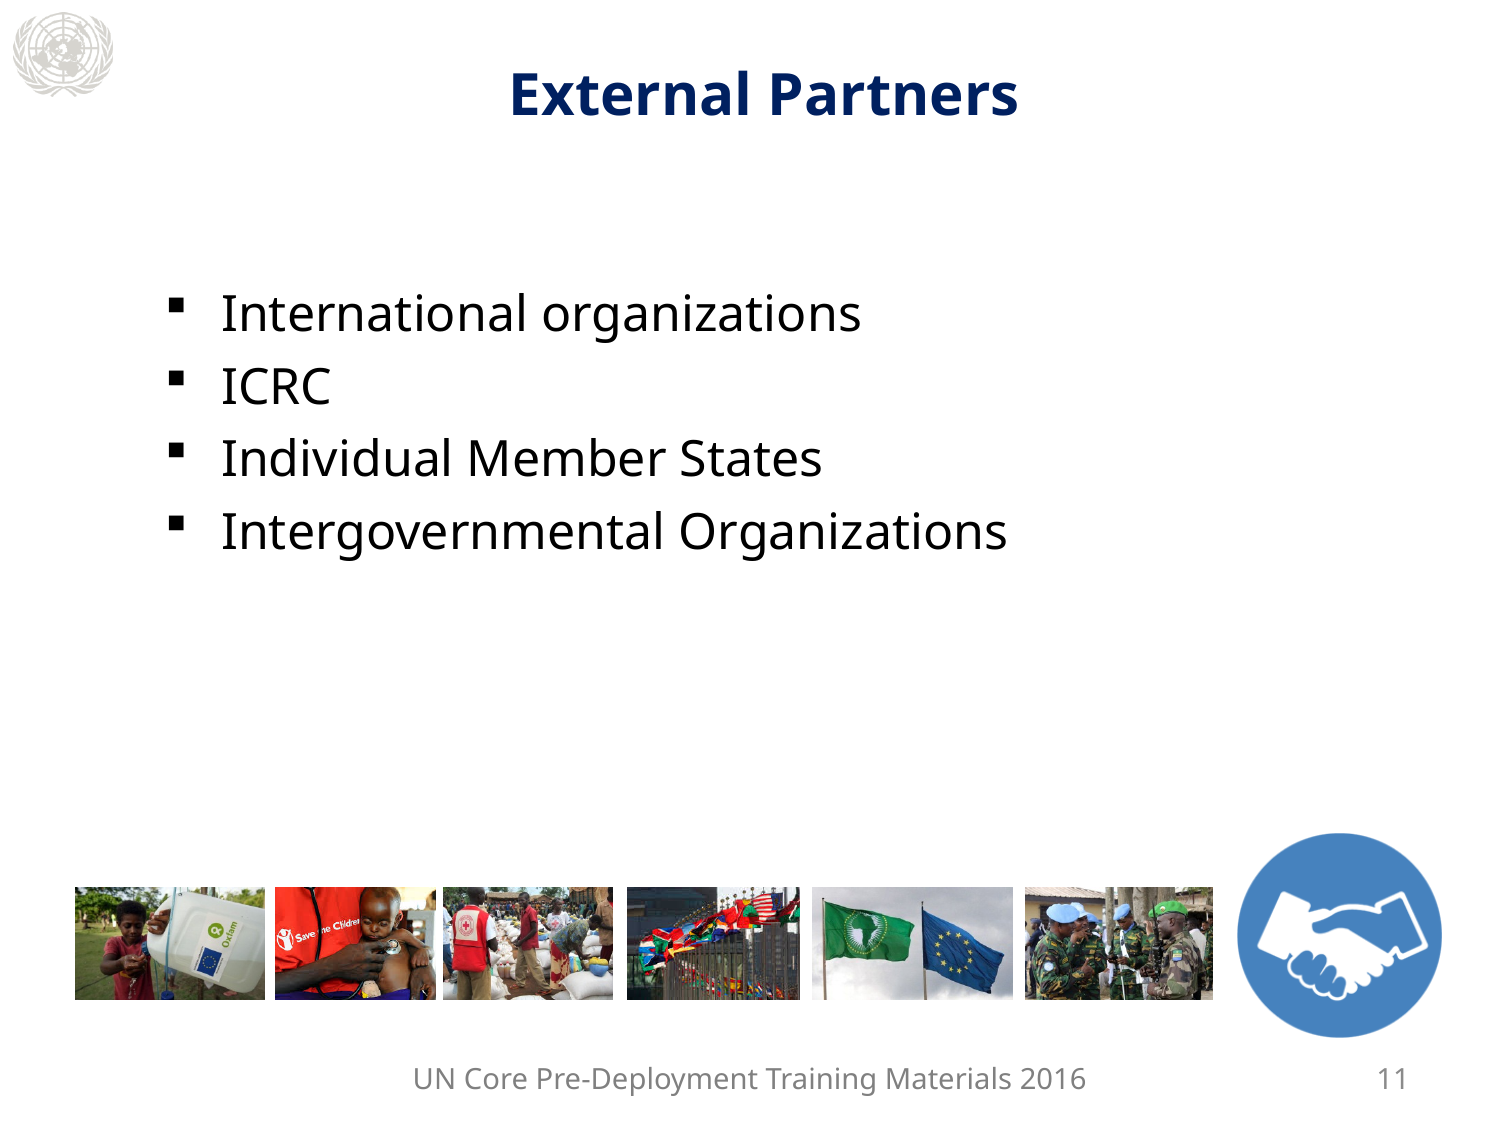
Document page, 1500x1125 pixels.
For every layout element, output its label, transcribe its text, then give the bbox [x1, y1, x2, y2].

slide_number 11 [1074, 1052, 1425, 1104]
picture [812, 887, 1013, 1001]
picture [1237, 833, 1442, 1038]
text_box UN Core Pre-Deployment Training Materials 2016 [350, 1052, 1074, 1103]
text_box External Partners [73, 48, 1427, 215]
text_box International organizations ICRC Individual Member States Intergovernmental Organizations [149, 274, 1363, 567]
picture [626, 887, 801, 1001]
picture [1024, 887, 1213, 1001]
picture [443, 887, 613, 1001]
picture [274, 887, 436, 1001]
picture [74, 887, 265, 1001]
picture [13, 12, 113, 97]
